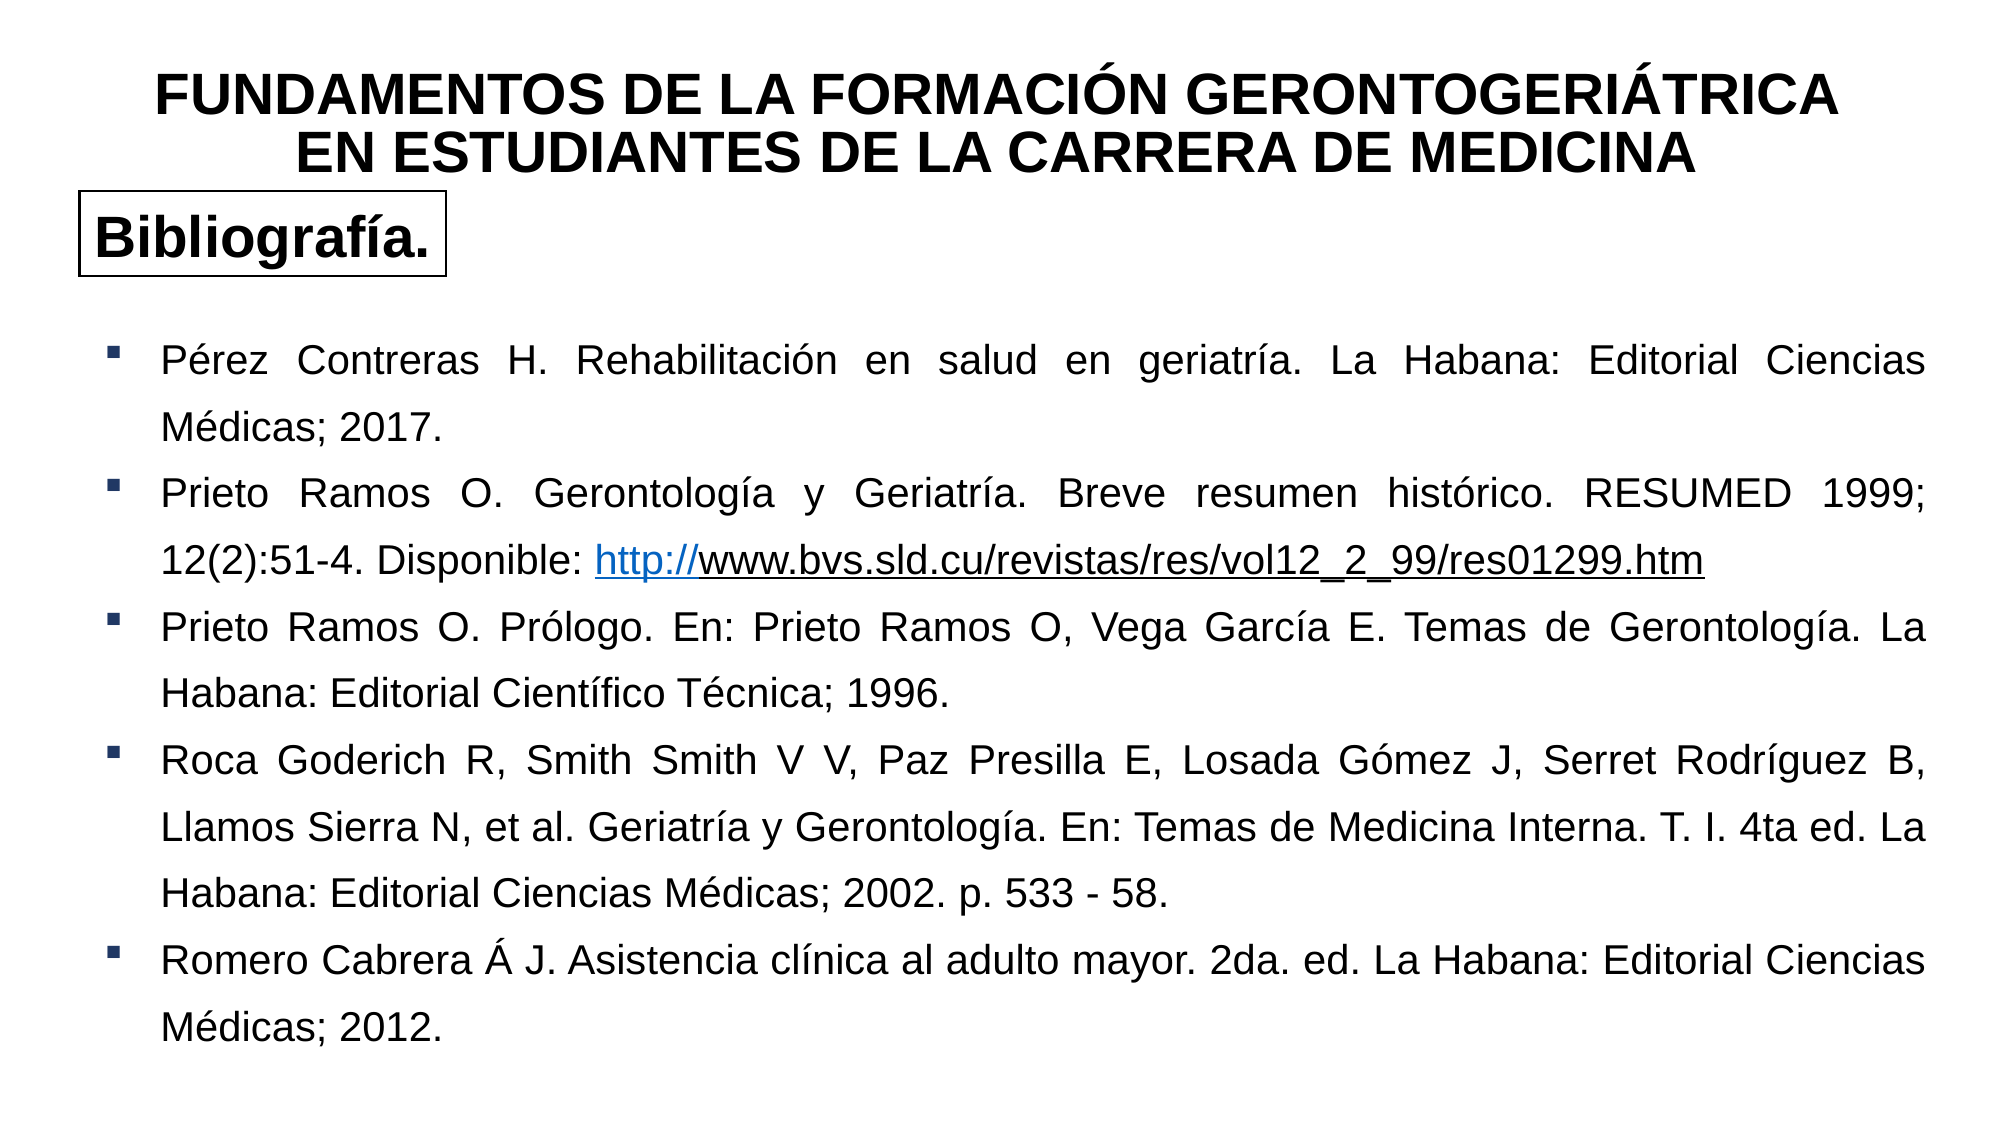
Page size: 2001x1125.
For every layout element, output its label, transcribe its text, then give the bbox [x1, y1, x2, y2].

text_box FUNDAMENTOS DE LA FORMACIÓN GERONTOGERIÁTRICA EN ESTUDIANTES DE LA CARRERA DE MEDICINA [122, 60, 1871, 192]
text_box Pérez Contreras H. Rehabilitación en salud en geriatría. La Habana: Editorial Ciencias Médicas; 2017. Prieto Ramos O. Gerontología y Geriatría. Breve resumen histórico. RESUMED 1999; 12(2):51-4. Disponible: http://www.bvs.sld.cu/revistas/res/vol12_2_99/res01299.htm Prieto Ramos O. Prólogo. En: Prieto Ramos O, Vega García E. Temas de Gerontología. La Habana: Editorial Científico Técnica; 1996. Roca Goderich R, Smith Smith V V, Paz Presilla E, Losada Gómez J, Serret Rodríguez B, Llamos Sierra N, et al. Geriatría y Gerontología. En: Temas de Medicina Interna. T. I. 4ta ed. La Habana: Editorial Ciencias Médicas; 2002. p. 533 - 58. Romero Cabrera Á J. Asistencia clínica al adulto mayor. 2da. ed. La Habana: Editorial Ciencias Médicas; 2012. [89, 308, 1942, 1057]
text_box Bibliografía. [78, 190, 447, 277]
